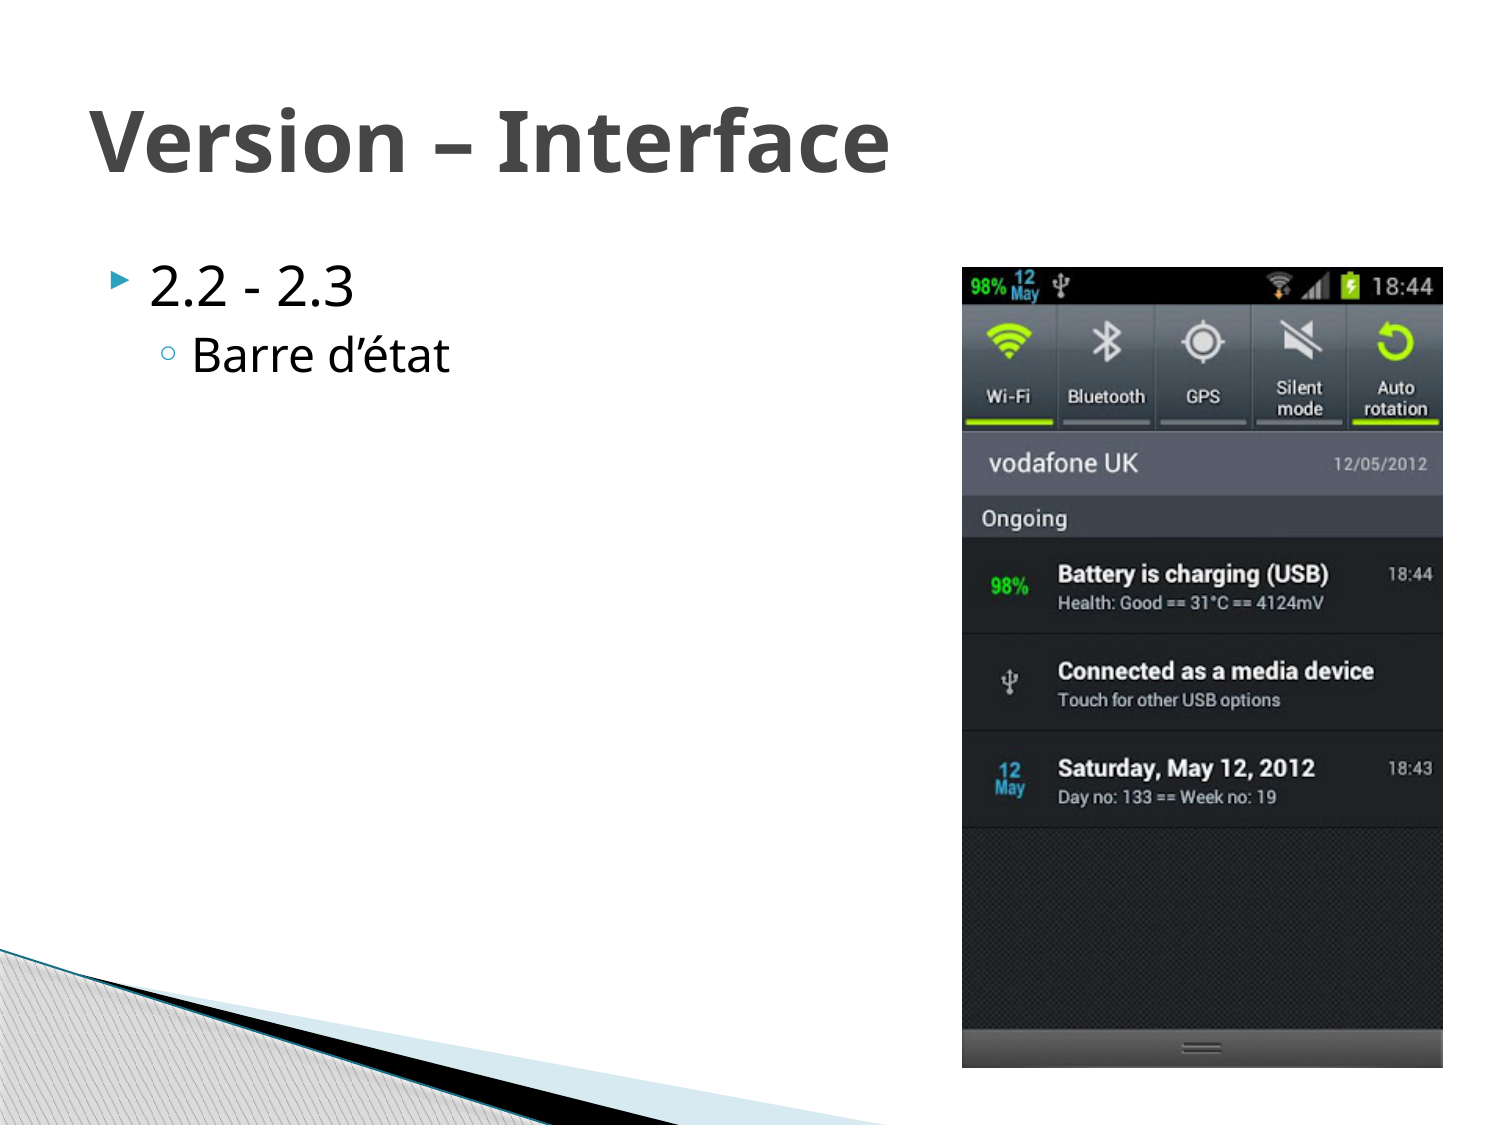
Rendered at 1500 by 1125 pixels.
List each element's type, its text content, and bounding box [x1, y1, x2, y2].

title Version – Interface [75, 45, 1425, 233]
list 2.2 - 2.3 Barre d’état [75, 243, 1425, 986]
picture [962, 266, 1443, 1068]
